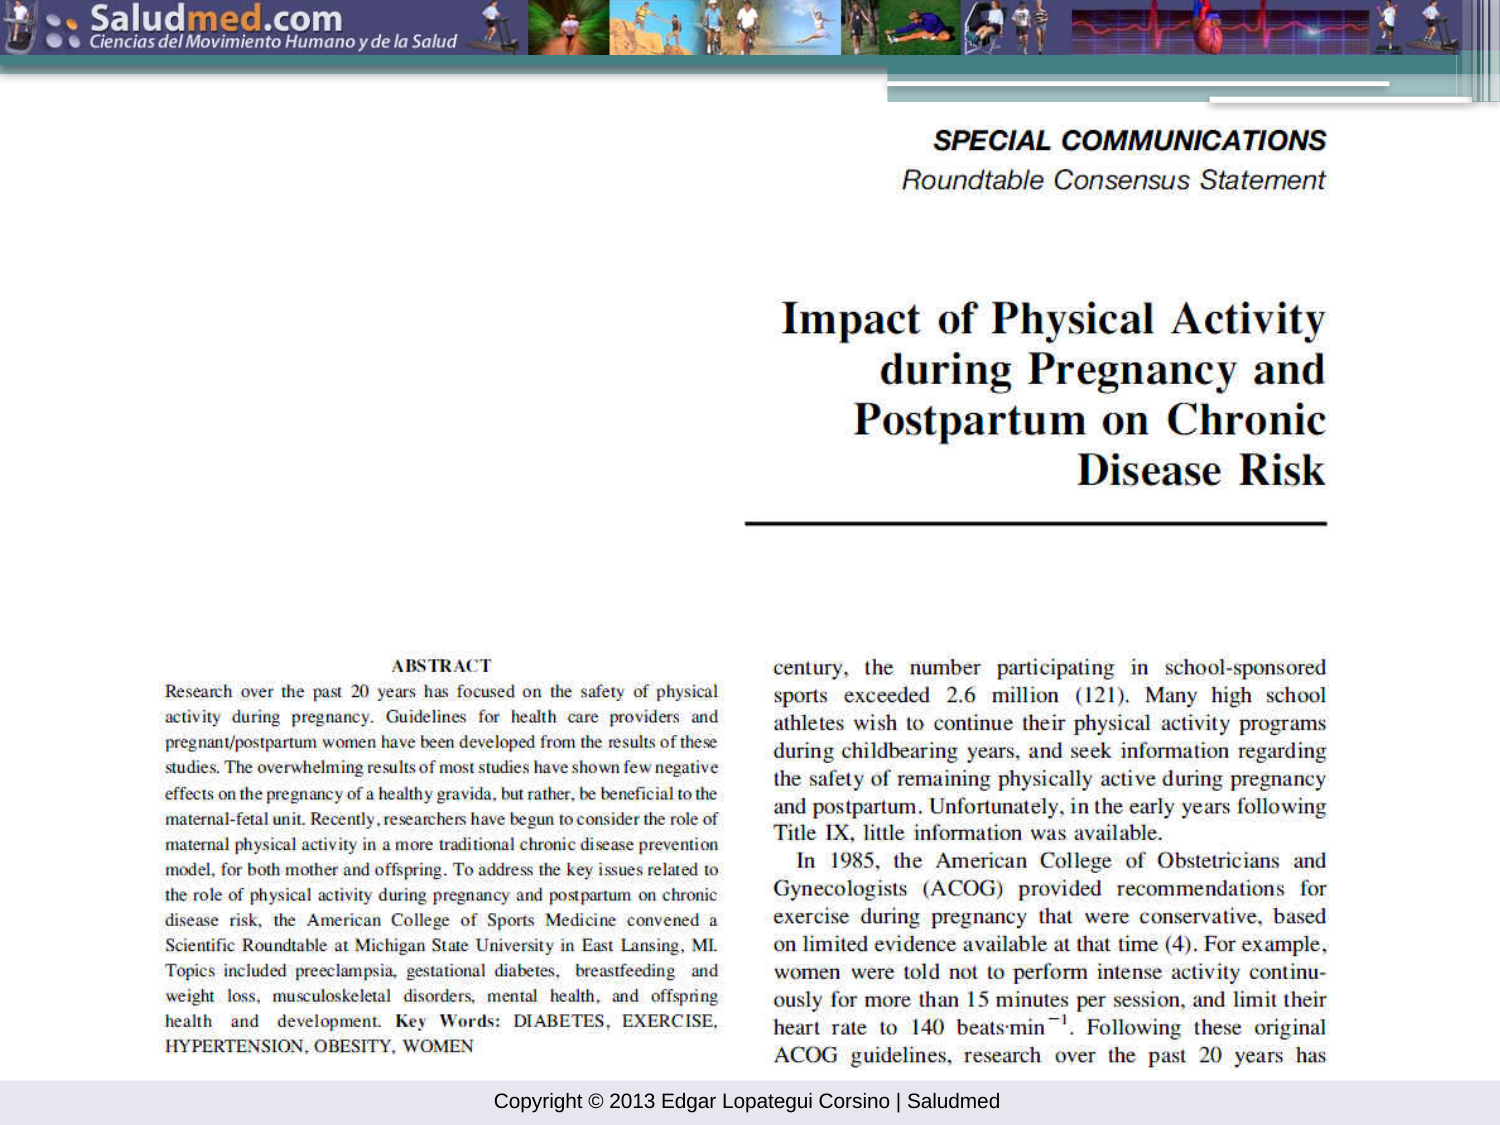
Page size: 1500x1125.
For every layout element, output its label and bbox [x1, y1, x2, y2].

picture [159, 125, 1330, 1070]
picture [0, 0, 1460, 55]
